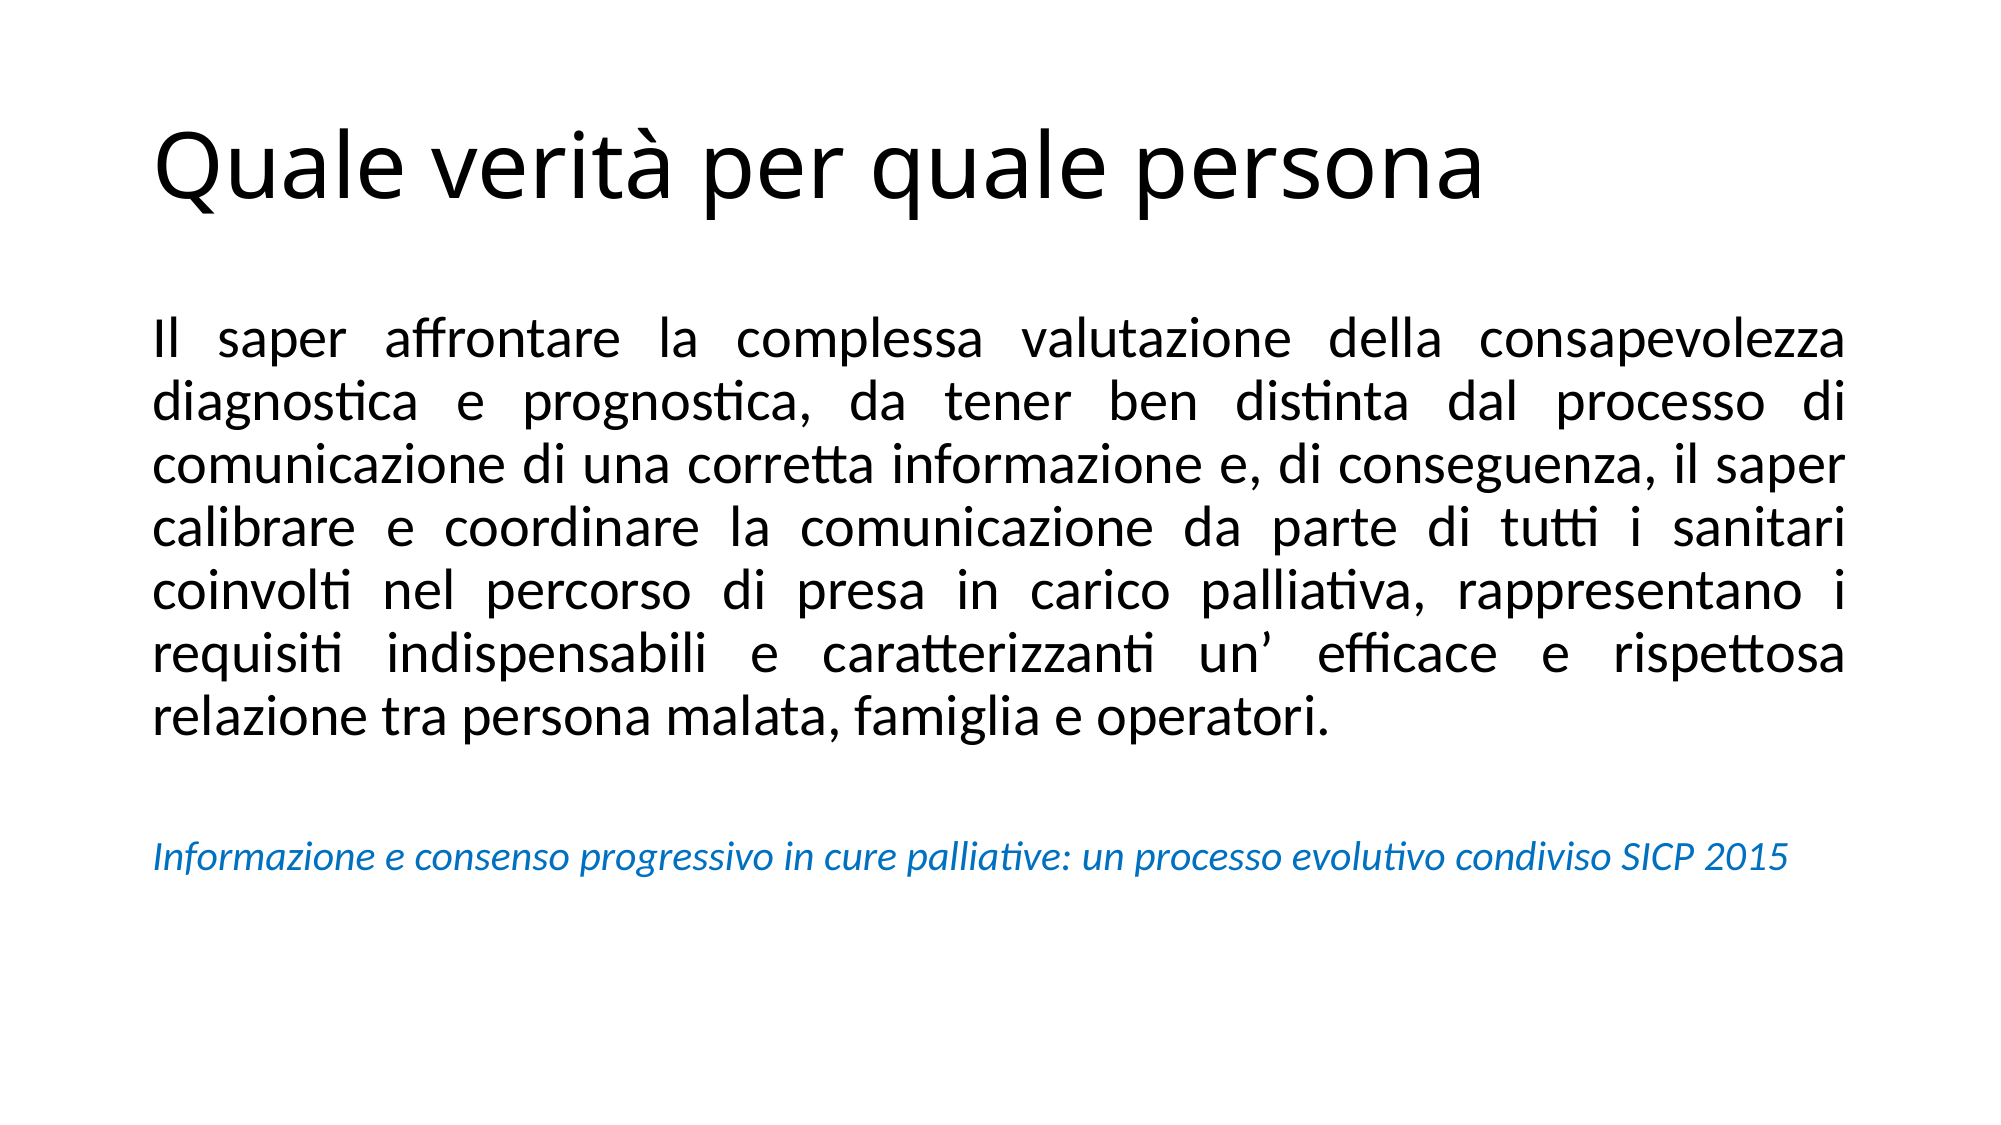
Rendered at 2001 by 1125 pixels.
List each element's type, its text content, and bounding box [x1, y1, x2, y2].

list Il saper affrontare la complessa valutazione della consapevolezza diagnostica e prognostica, da tener ben distinta dal processo di comunicazione di una corretta informazione e, di conseguenza, il saper calibrare e coordinare la comunicazione da parte di tutti i sanitari coinvolti nel percorso di presa in carico palliativa, rappresentano i requisiti indispensabili e caratterizzanti un’ efficace e rispettosa relazione tra persona malata, famiglia e operatori. Informazione e consenso progressivo in cure palliative: un processo evolutivo condiviso SICP 2015 [137, 299, 1863, 1014]
title Quale verità per quale persona [137, 59, 1863, 278]
